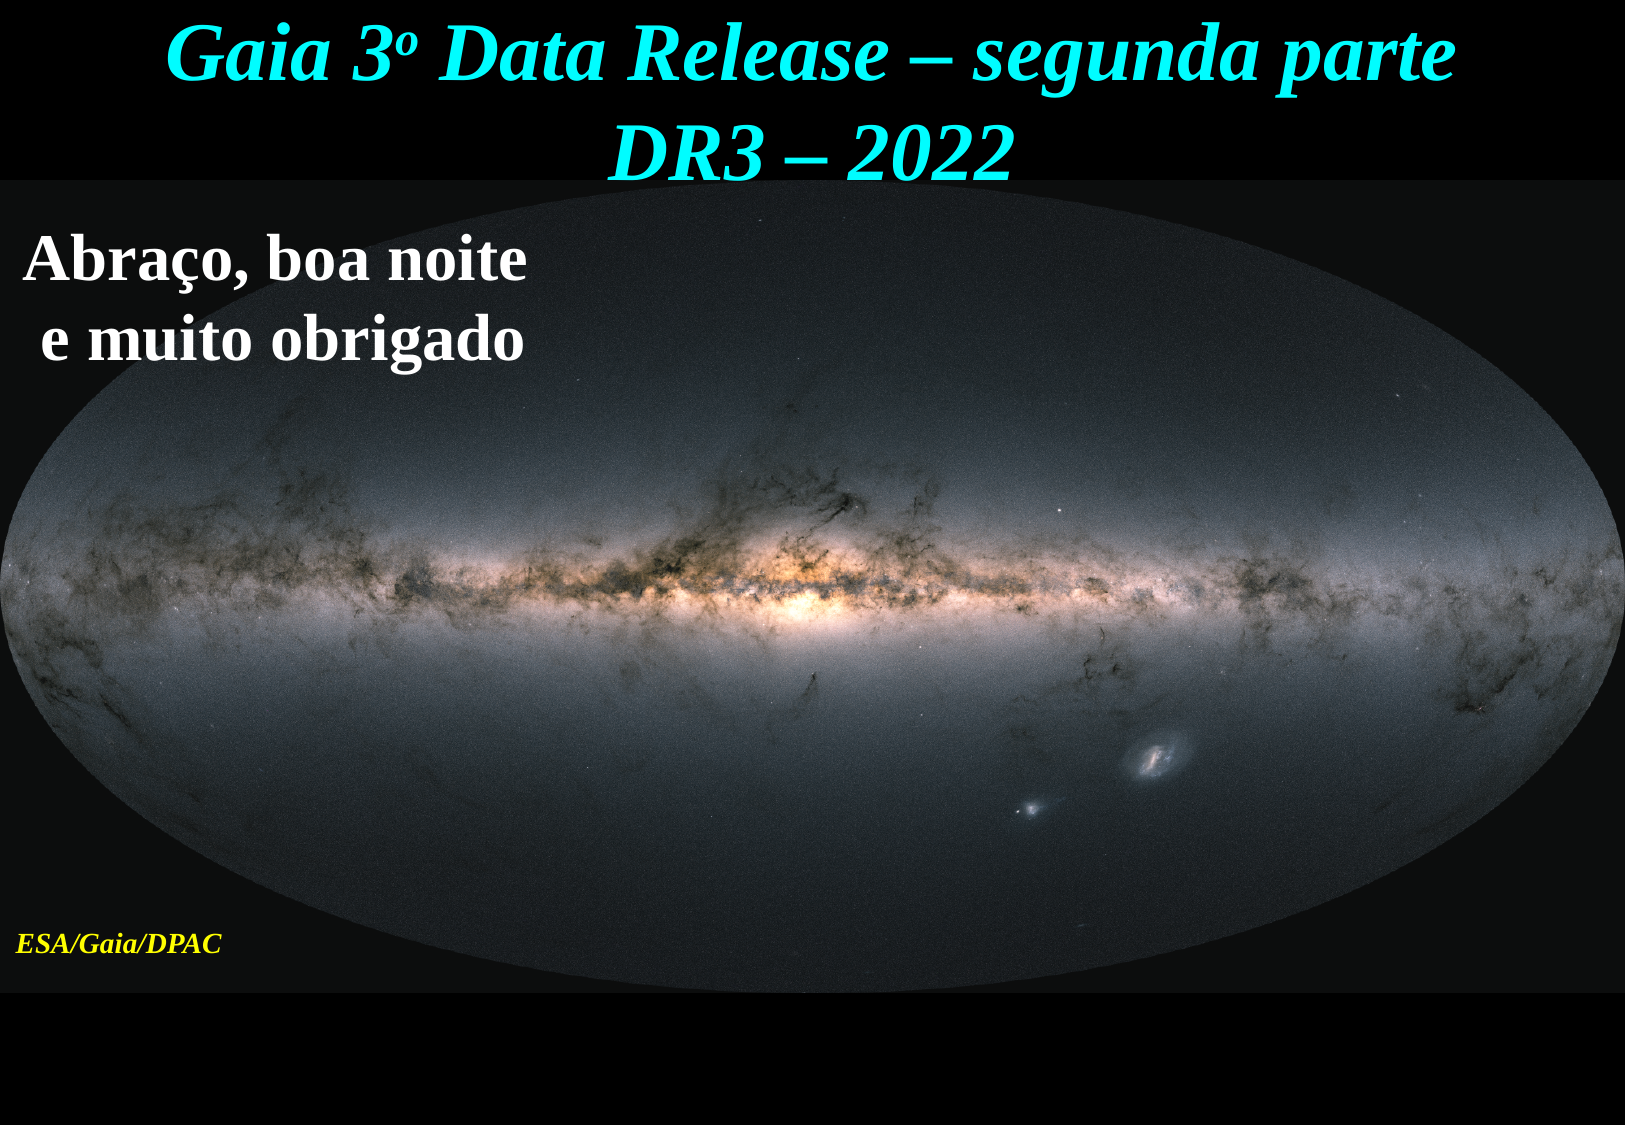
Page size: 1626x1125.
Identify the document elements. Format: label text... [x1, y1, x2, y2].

text_box Gaia 3o Data Release – segunda parte DR3 – 2022 [151, 0, 1474, 180]
picture [0, 180, 1625, 993]
